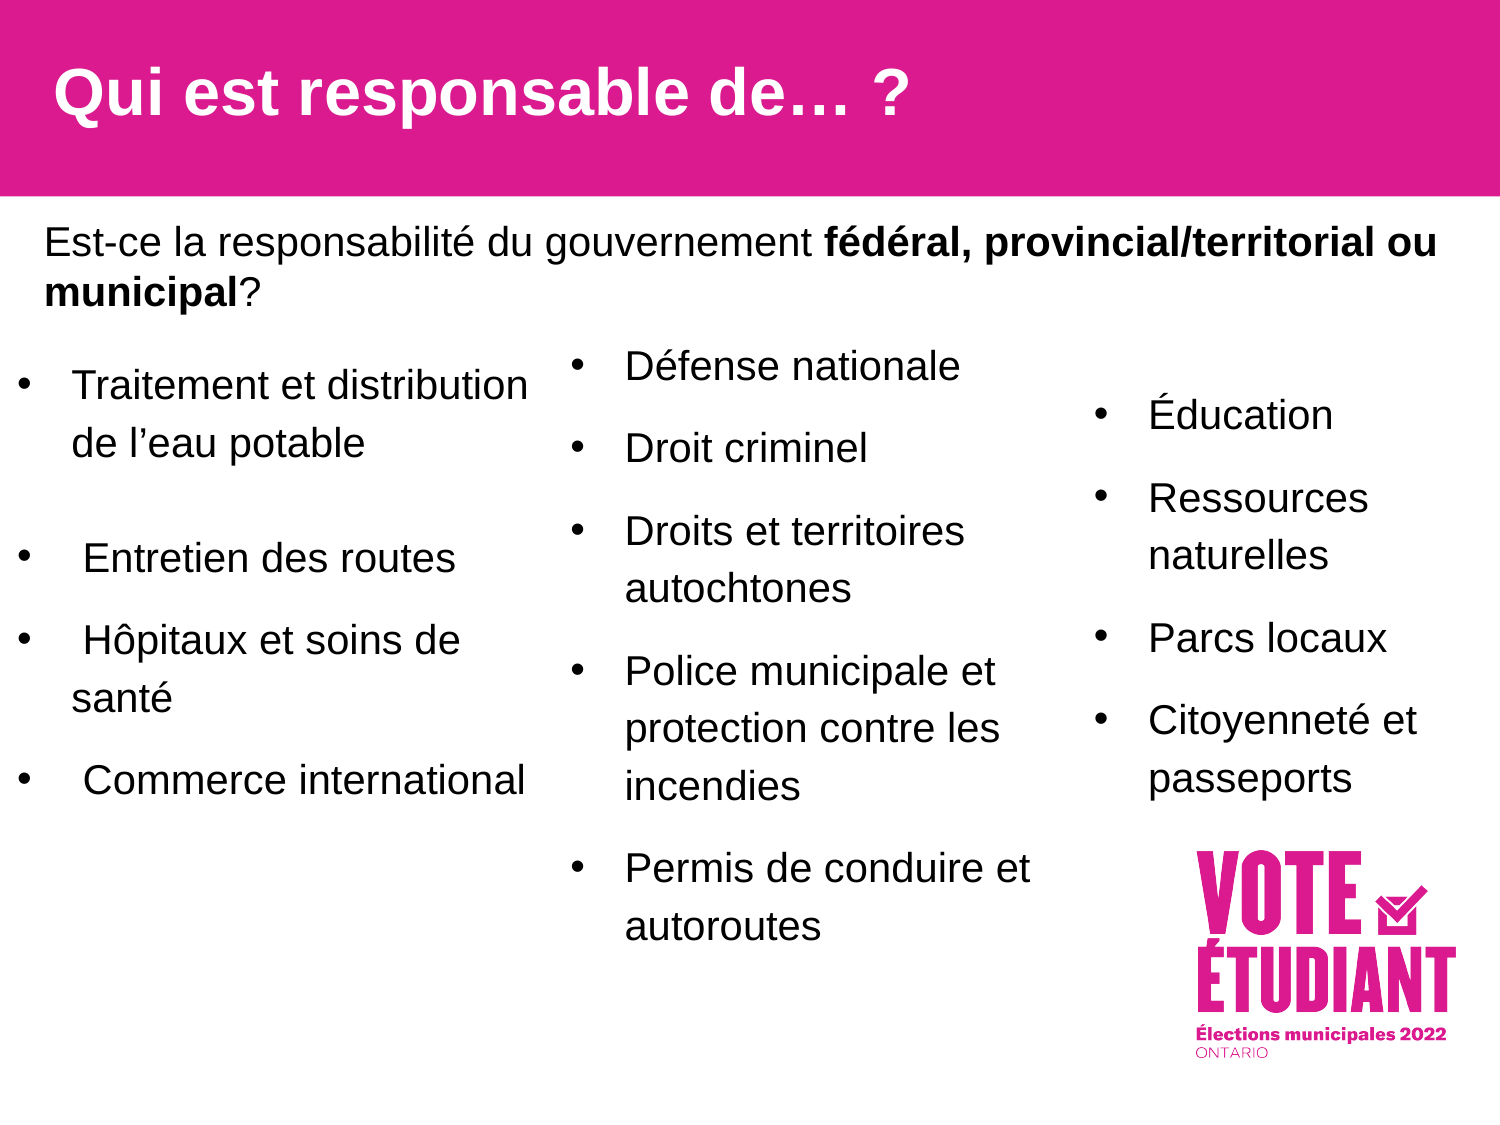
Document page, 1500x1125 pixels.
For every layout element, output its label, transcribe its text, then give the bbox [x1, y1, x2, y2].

picture [1196, 850, 1456, 1058]
text_box Traitement et distribution de l’eau potable Entretien des routes Hôpitaux et soins de santé Commerce international [0, 317, 546, 969]
text_box Est-ce la responsabilité du gouvernement fédéral, provincial/territorial ou municipal? [28, 207, 1500, 323]
text_box Éducation Ressources naturelles Parcs locaux Citoyenneté et passeports [1076, 317, 1449, 934]
title Qui est responsable de… ? [38, 26, 1383, 162]
text_box Défense nationale Droit criminel Droits et territoires autochtones Police municipale et protection contre les incendies Permis de conduire et autoroutes [553, 323, 1069, 996]
